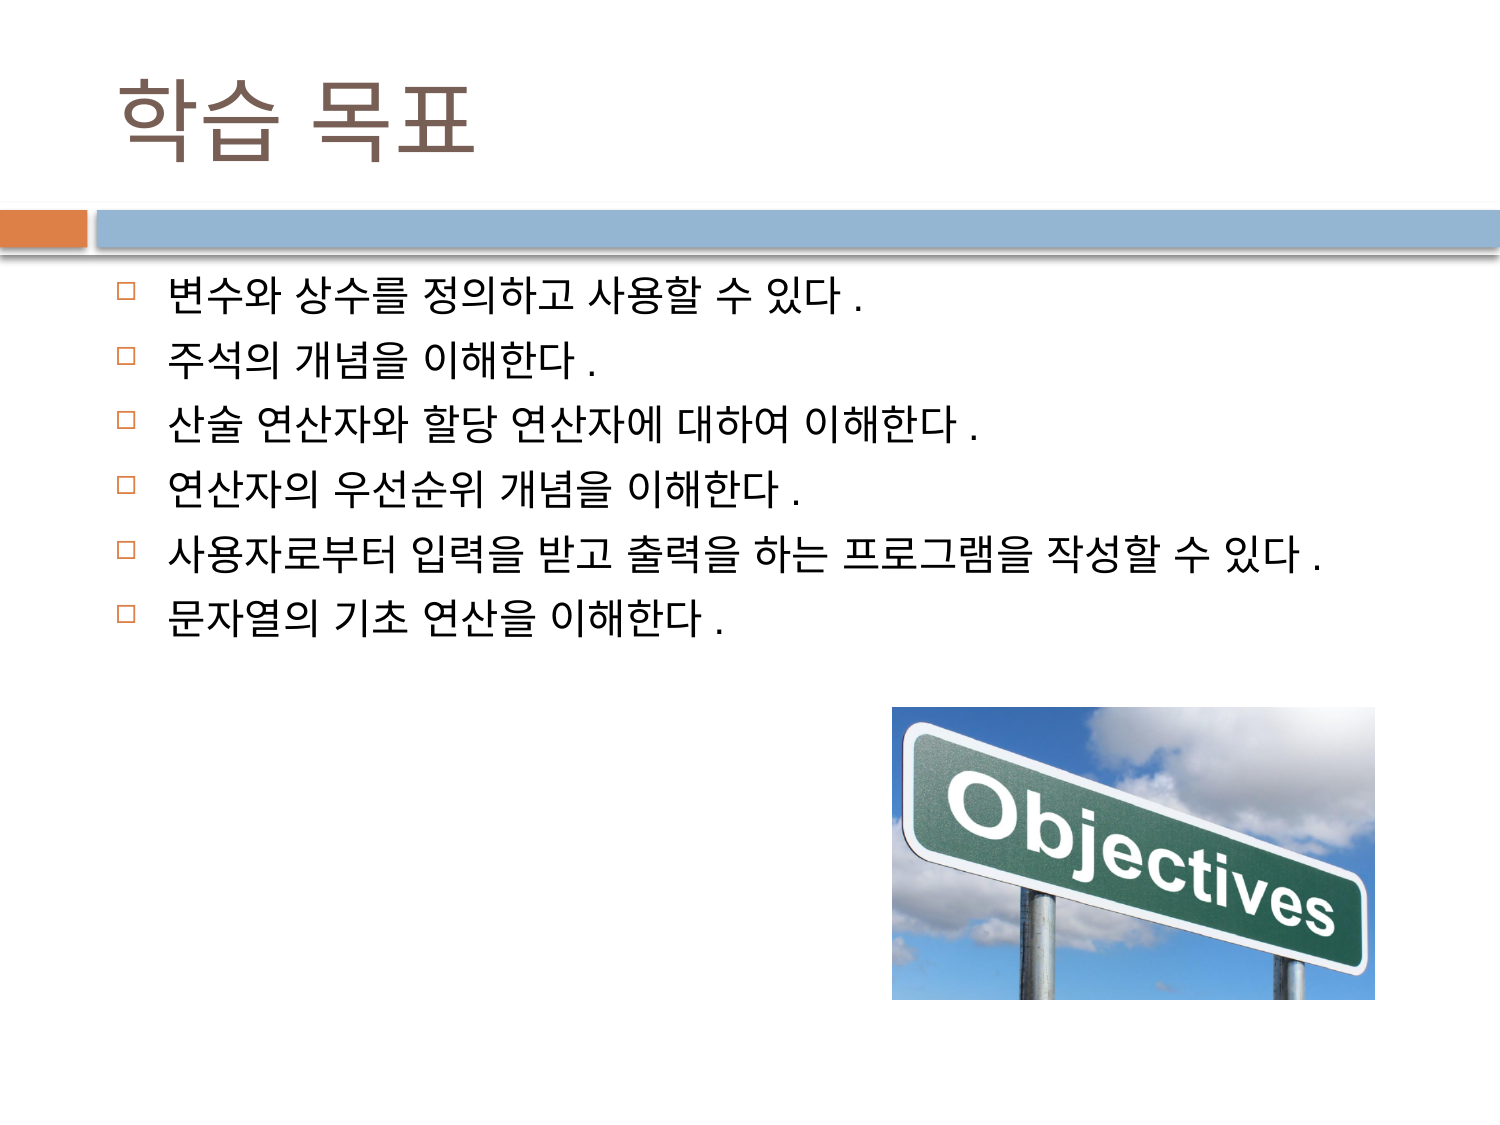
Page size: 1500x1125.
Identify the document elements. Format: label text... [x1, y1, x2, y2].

list 변수와 상수를 정의하고 사용할 수 있다. 주석의 개념을 이해한다. 산술 연산자와 할당 연산자에 대하여 이해한다. 연산자의 우선순위 개념을 이해한다. 사용자로부터 입력을 받고 출력을 하는 프로그램을 작성할 수 있다. 문자열의 기초 연산을 이해한다. [100, 262, 1438, 1000]
picture [892, 706, 1376, 1001]
title 학습 목표 [100, 37, 1438, 200]
